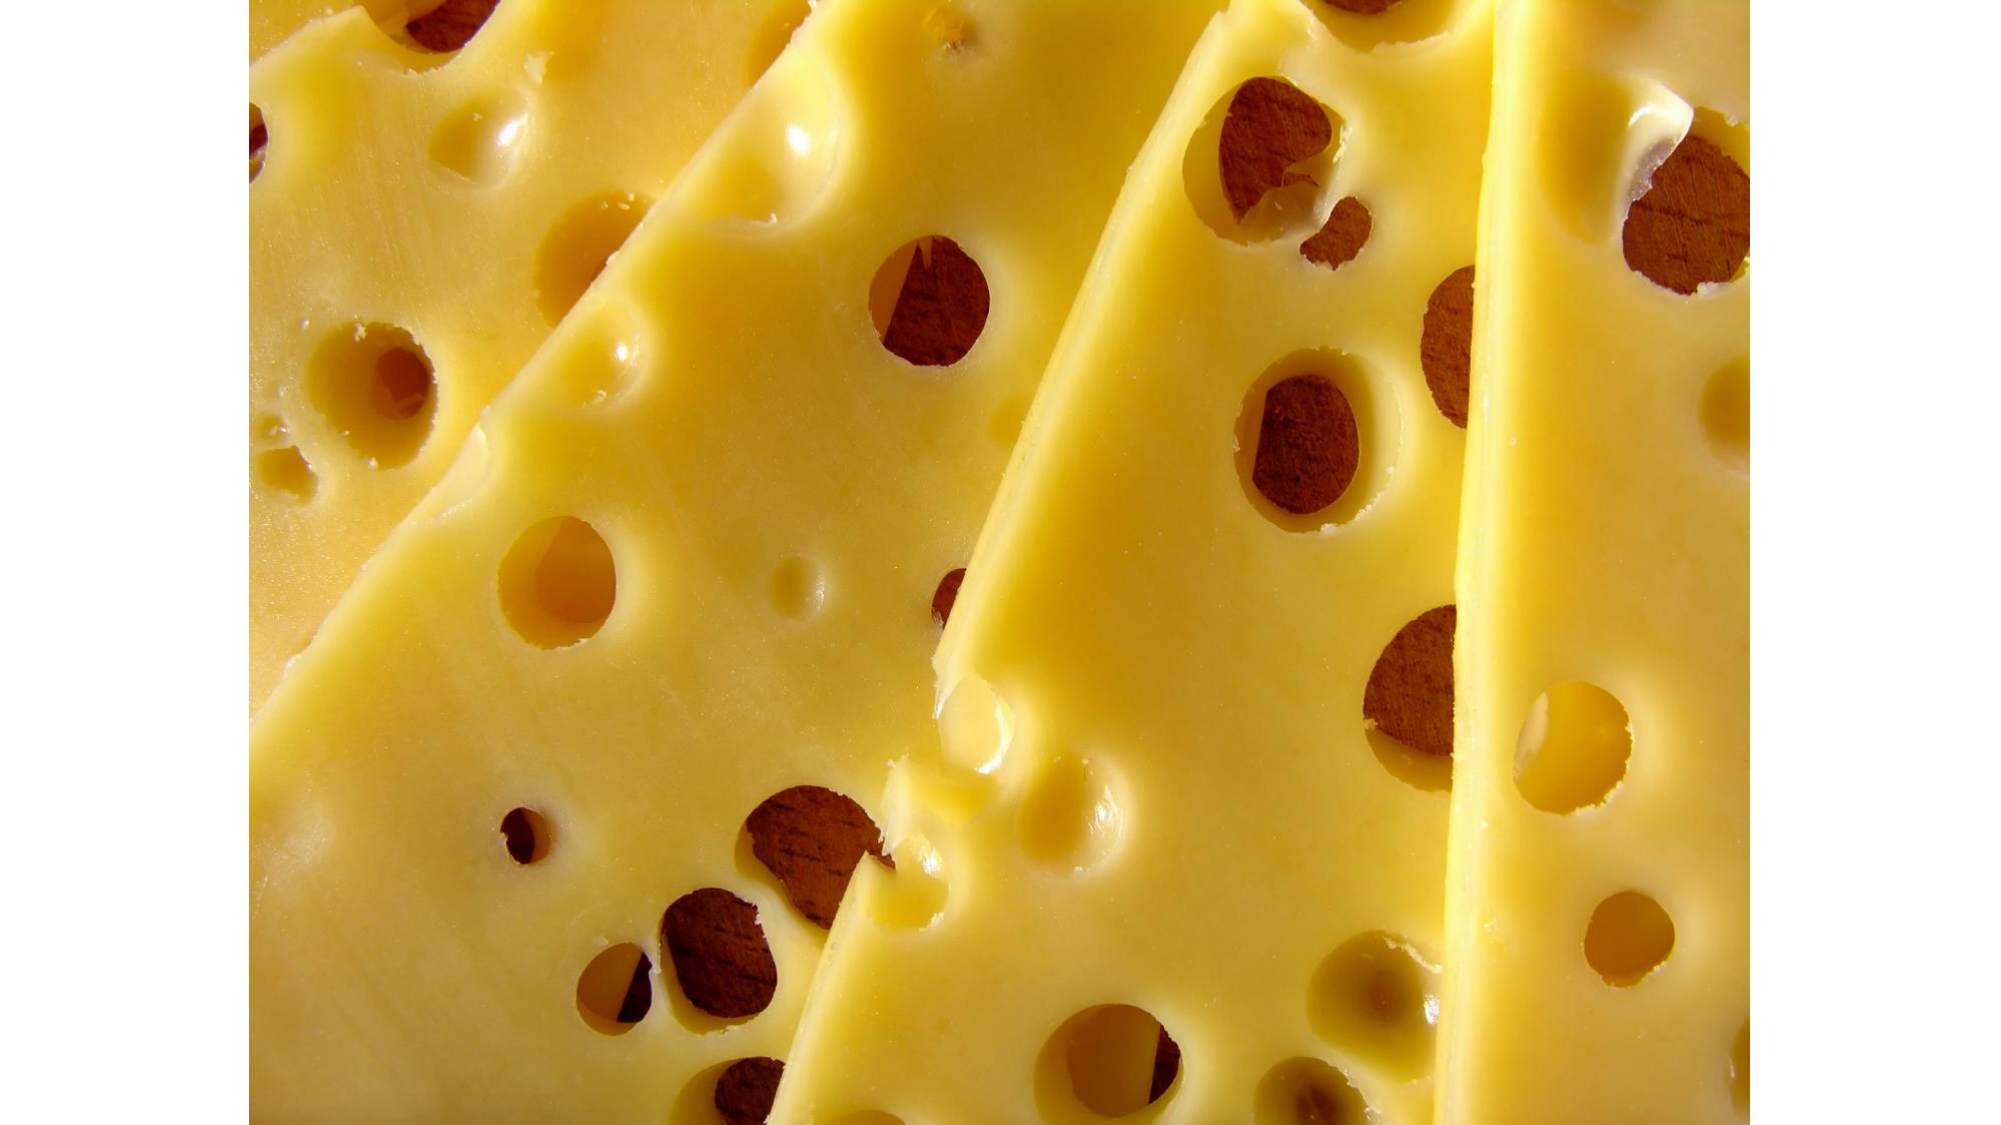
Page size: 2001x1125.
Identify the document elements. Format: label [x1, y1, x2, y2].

picture [249, 0, 1750, 1125]
